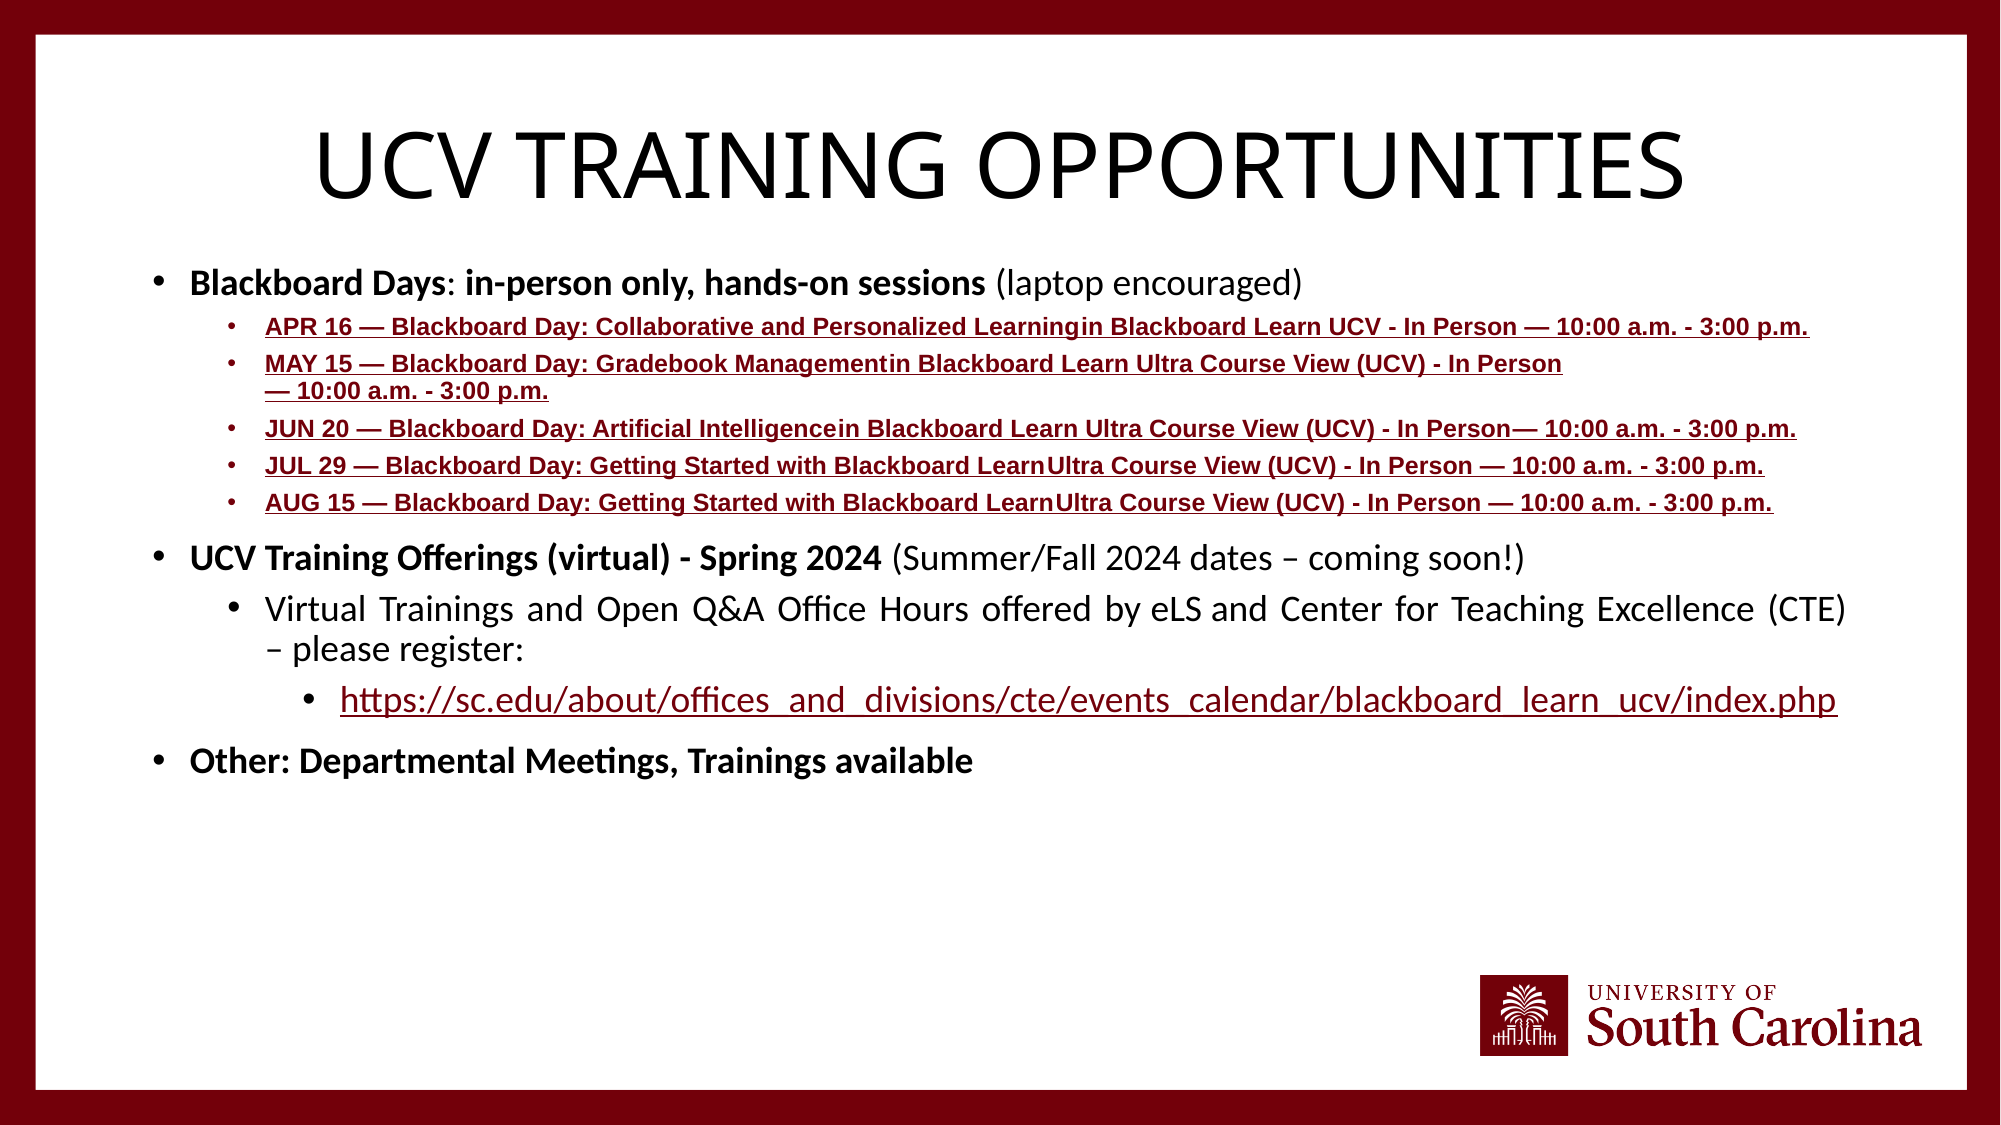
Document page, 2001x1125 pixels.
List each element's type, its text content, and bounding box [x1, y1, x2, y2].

picture [0, 0, 2001, 1125]
list Blackboard Days: in-person only, hands-on sessions (laptop encouraged) APR 16 — Blackboard Day: Collaborative and Personalized Learning in Blackboard Learn UCV - In Person — 10:00 a.m. - 3:00 p.m. MAY 15 — Blackboard Day: Gradebook Management in Blackboard Learn Ultra Course View (UCV) - In Person — 10:00 a.m. - 3:00 p.m. JUN 20 — Blackboard Day: Artificial Intelligence in Blackboard Learn Ultra Course View (UCV) - In Person — 10:00 a.m. - 3:00 p.m. JUL 29 — Blackboard Day: Getting Started with Blackboard Learn Ultra Course View (UCV) - In Person — 10:00 a.m. - 3:00 p.m. AUG 15 — Blackboard Day: Getting Started with Blackboard Learn Ultra Course View (UCV) - In Person — 10:00 a.m. - 3:00 p.m. UCV Training Offerings (virtual) - Spring 2024 (Summer/Fall 2024 dates – coming soon!) Virtual Trainings and Open Q&A Office Hours offered by eLS and Center for Teaching Excellence (CTE) – please register: https://sc.edu/about/offices_and_divisions/cte/events_calendar/blackboard_learn_ucv/index.php Other: Departmental Meetings, Trainings available [137, 255, 1863, 998]
title UCV Training opportunities [137, 59, 1863, 255]
